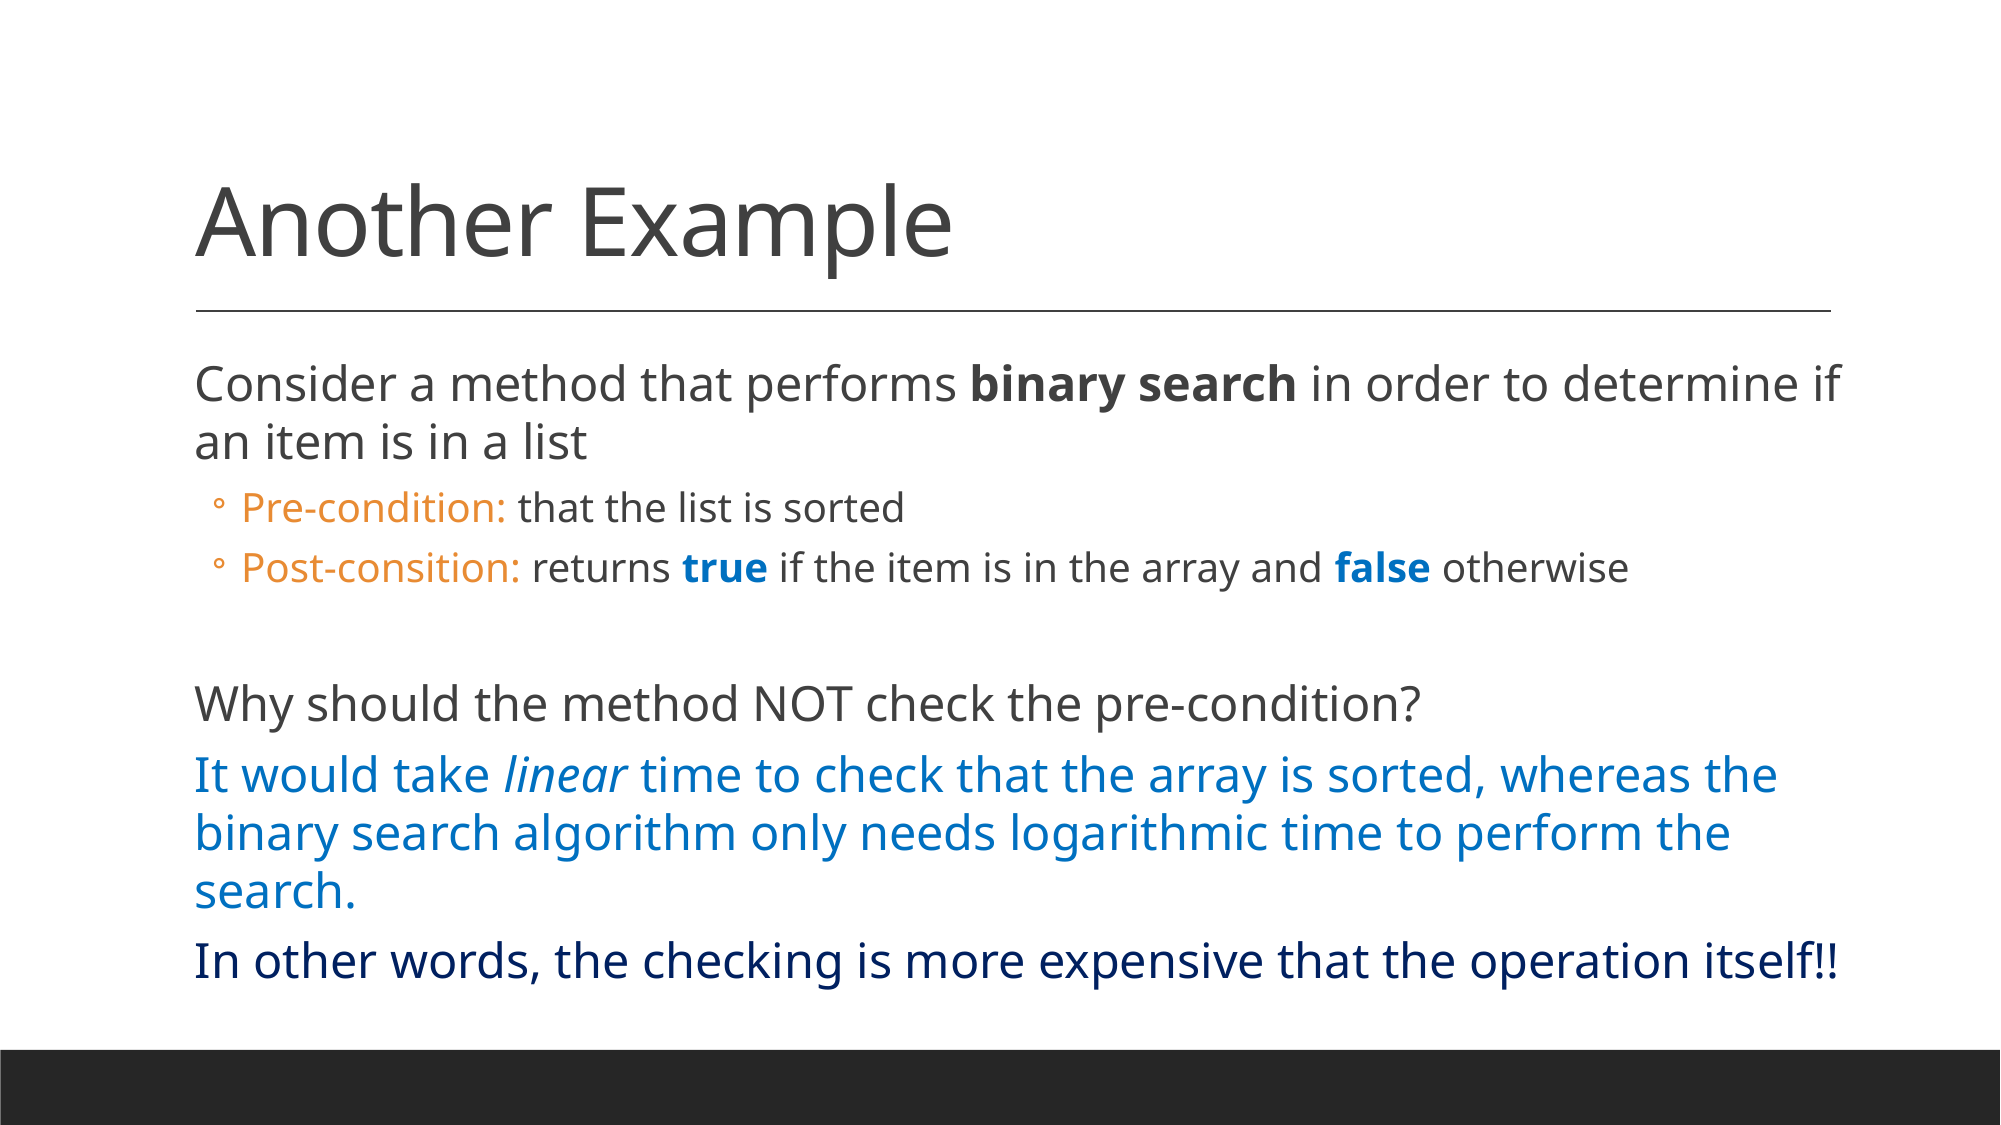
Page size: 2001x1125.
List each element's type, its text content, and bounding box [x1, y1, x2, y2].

list Consider a method that performs binary search in order to determine if an item is in a list Pre-condition: that the list is sorted Post-consition: returns true if the item is in the array and false otherwise Why should the method NOT check the pre-condition? It would take linear time to check that the array is sorted, whereas the binary search algorithm only needs logarithmic time to perform the search. In other words, the checking is more expensive that the operation itself!! [180, 345, 1853, 1036]
title Another Example [180, 47, 1830, 285]
